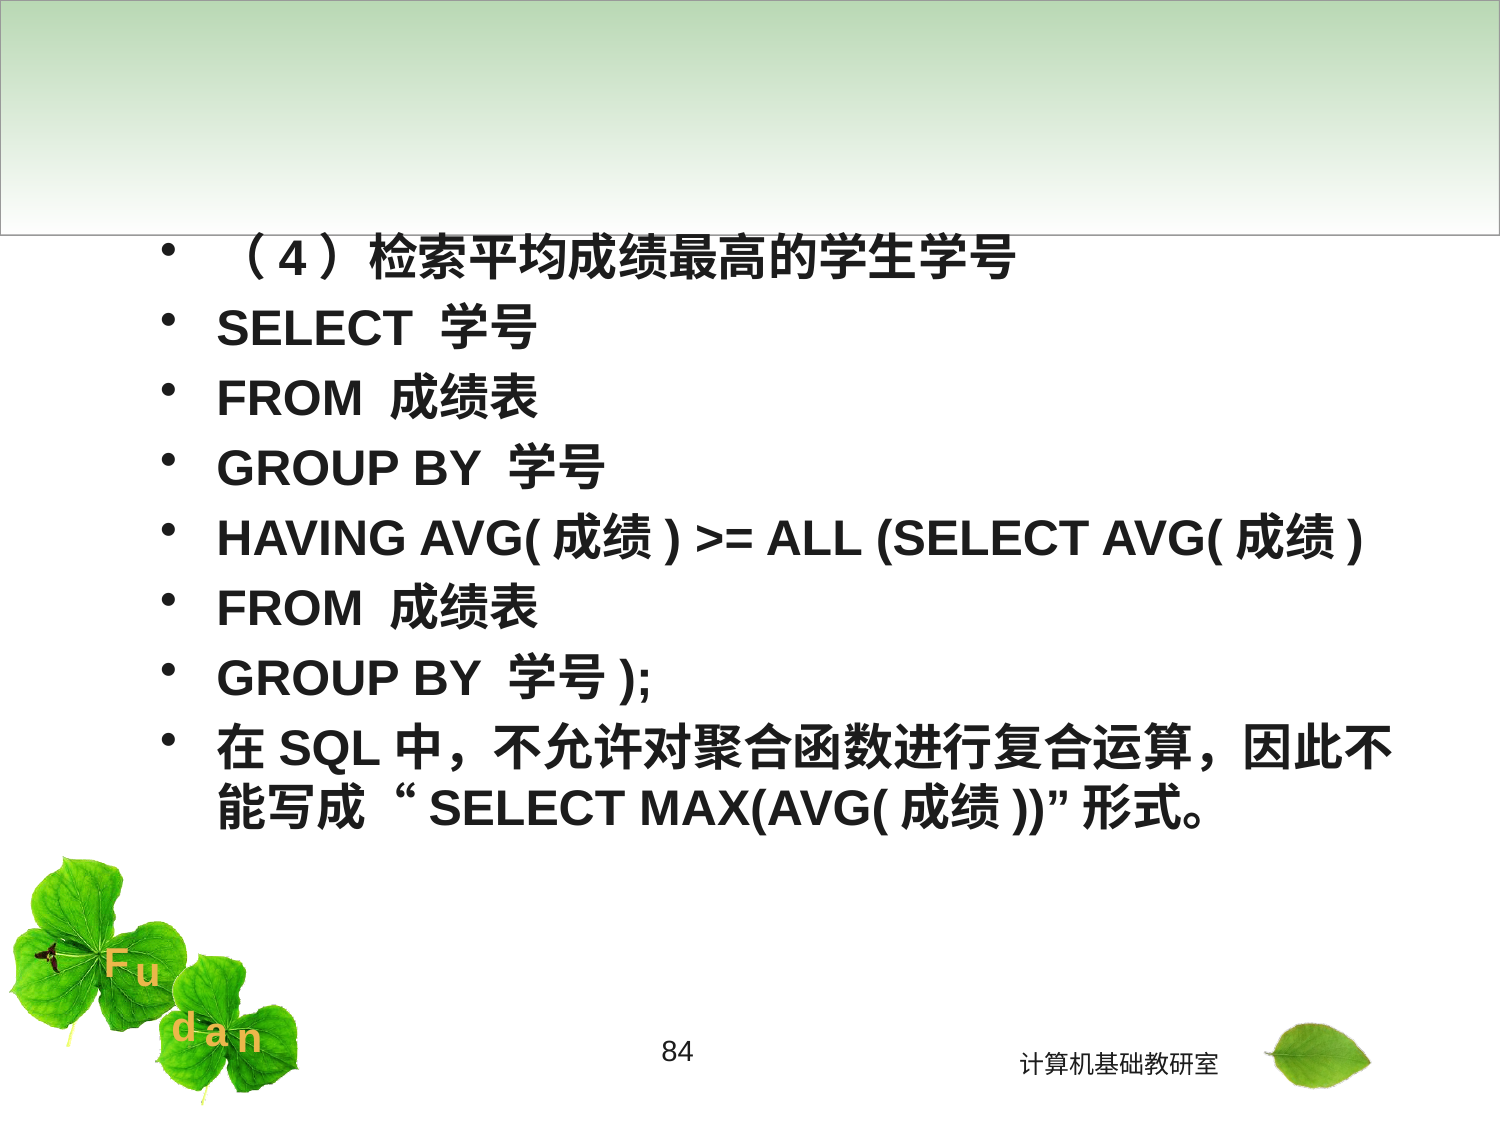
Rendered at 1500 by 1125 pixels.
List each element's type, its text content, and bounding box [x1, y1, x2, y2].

picture [1262, 1001, 1374, 1113]
picture [9, 855, 300, 1106]
list （4）检索平均成绩最高的学生学号 SELECT 学号 FROM 成绩表 GROUP BY 学号 HAVING AVG(成绩) >= ALL (SELECT AVG(成绩) FROM 成绩表 GROUP BY 学号); 在SQL中，不允许对聚合函数进行复合运算，因此不能写成“SELECT MAX(AVG(成绩))”形式。 [145, 217, 1425, 920]
slide_number 84 [502, 1024, 853, 1103]
